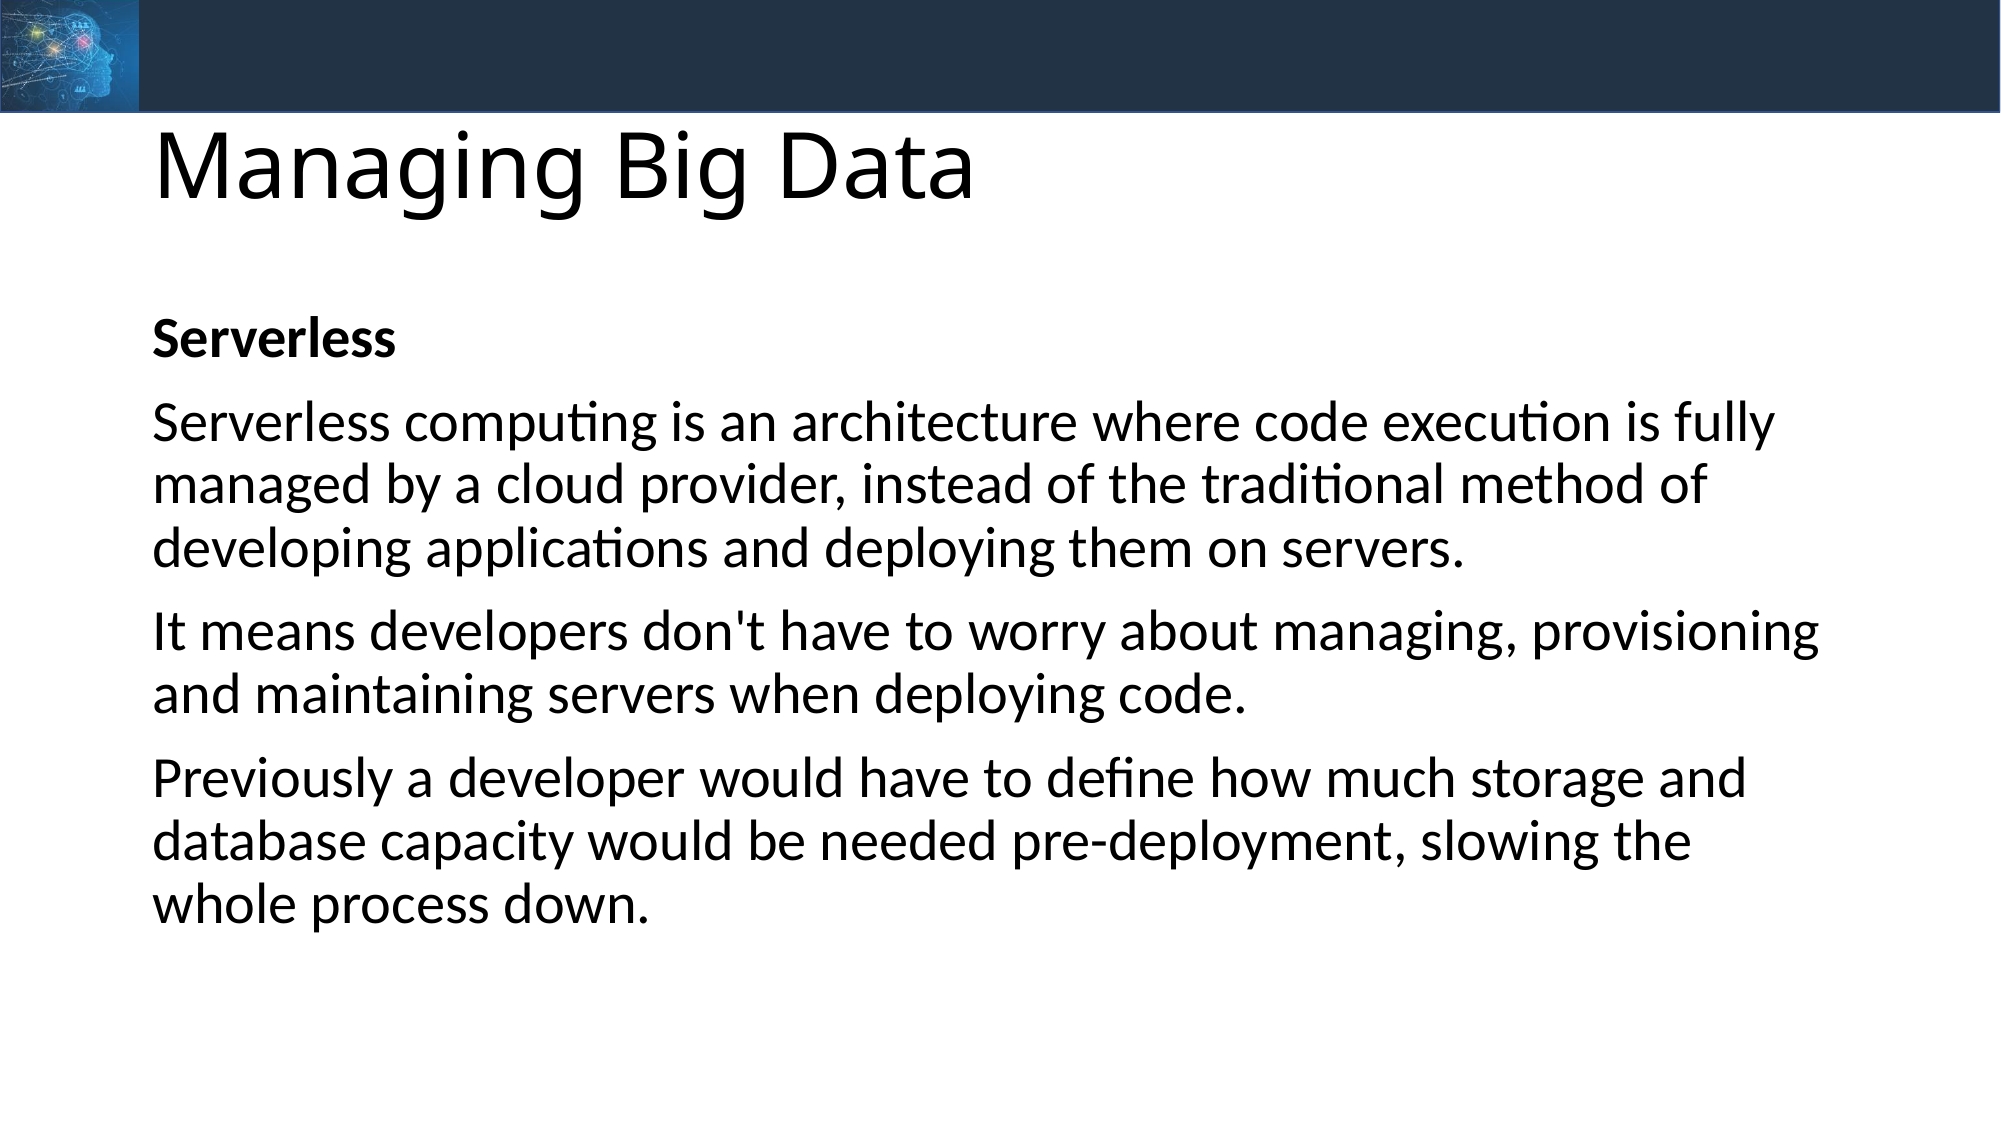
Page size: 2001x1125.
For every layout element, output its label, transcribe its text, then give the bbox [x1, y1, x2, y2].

picture [2, 0, 139, 111]
list Serverless Serverless computing is an architecture where code execution is fully managed by a cloud provider, instead of the traditional method of developing applications and deploying them on servers. It means developers don't have to worry about managing, provisioning and maintaining servers when deploying code. Previously a developer would have to define how much storage and database capacity would be needed pre-deployment, slowing the whole process down. [137, 299, 1863, 1014]
title Managing Big Data [137, 59, 1863, 278]
